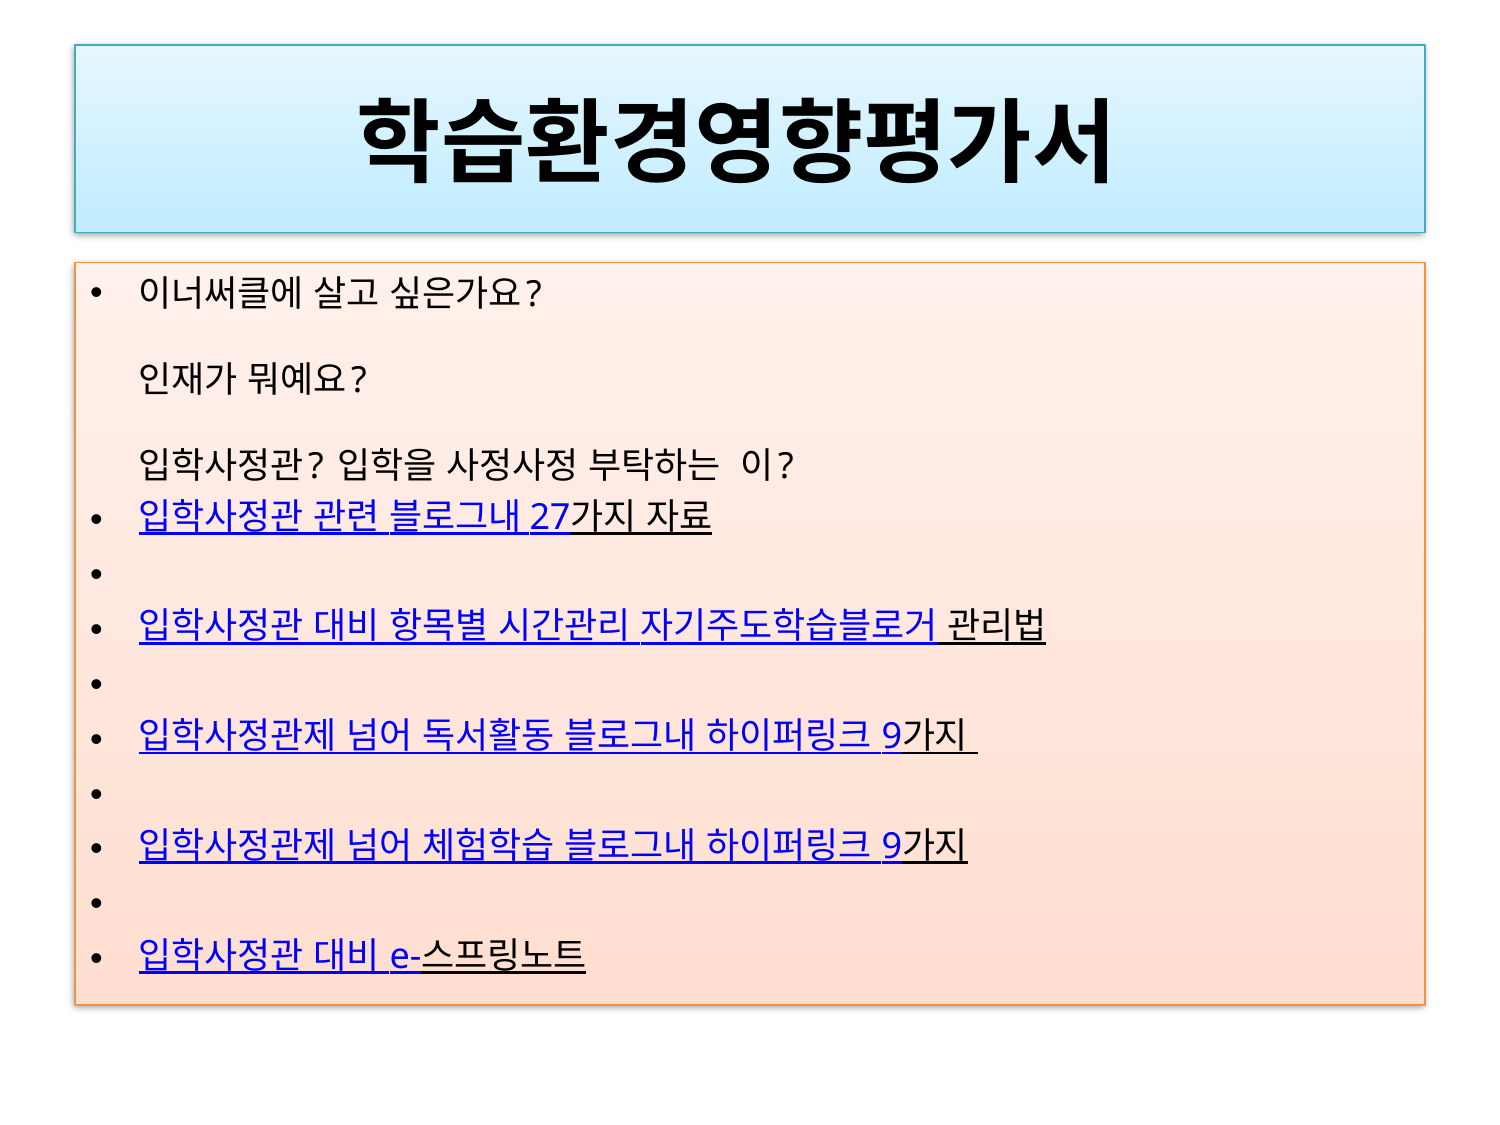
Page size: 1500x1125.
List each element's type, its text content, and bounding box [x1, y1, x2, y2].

title 학습환경영향평가서 [74, 44, 1426, 233]
list 이너써클에 살고 싶은가요? 인재가 뭐예요? 입학사정관? 입학을 사정사정 부탁하는 이? 입학사정관 관련 블로그내 27가지 자료 입학사정관 대비 항목별 시간관리 자기주도학습블로거 관리법 입학사정관제 넘어 독서활동 블로그내 하이퍼링크 9가지 입학사정관제 넘어 체험학습 블로그내 하이퍼링크 9가지 입학사정관 대비 e-스프링노트 [74, 262, 1426, 1006]
